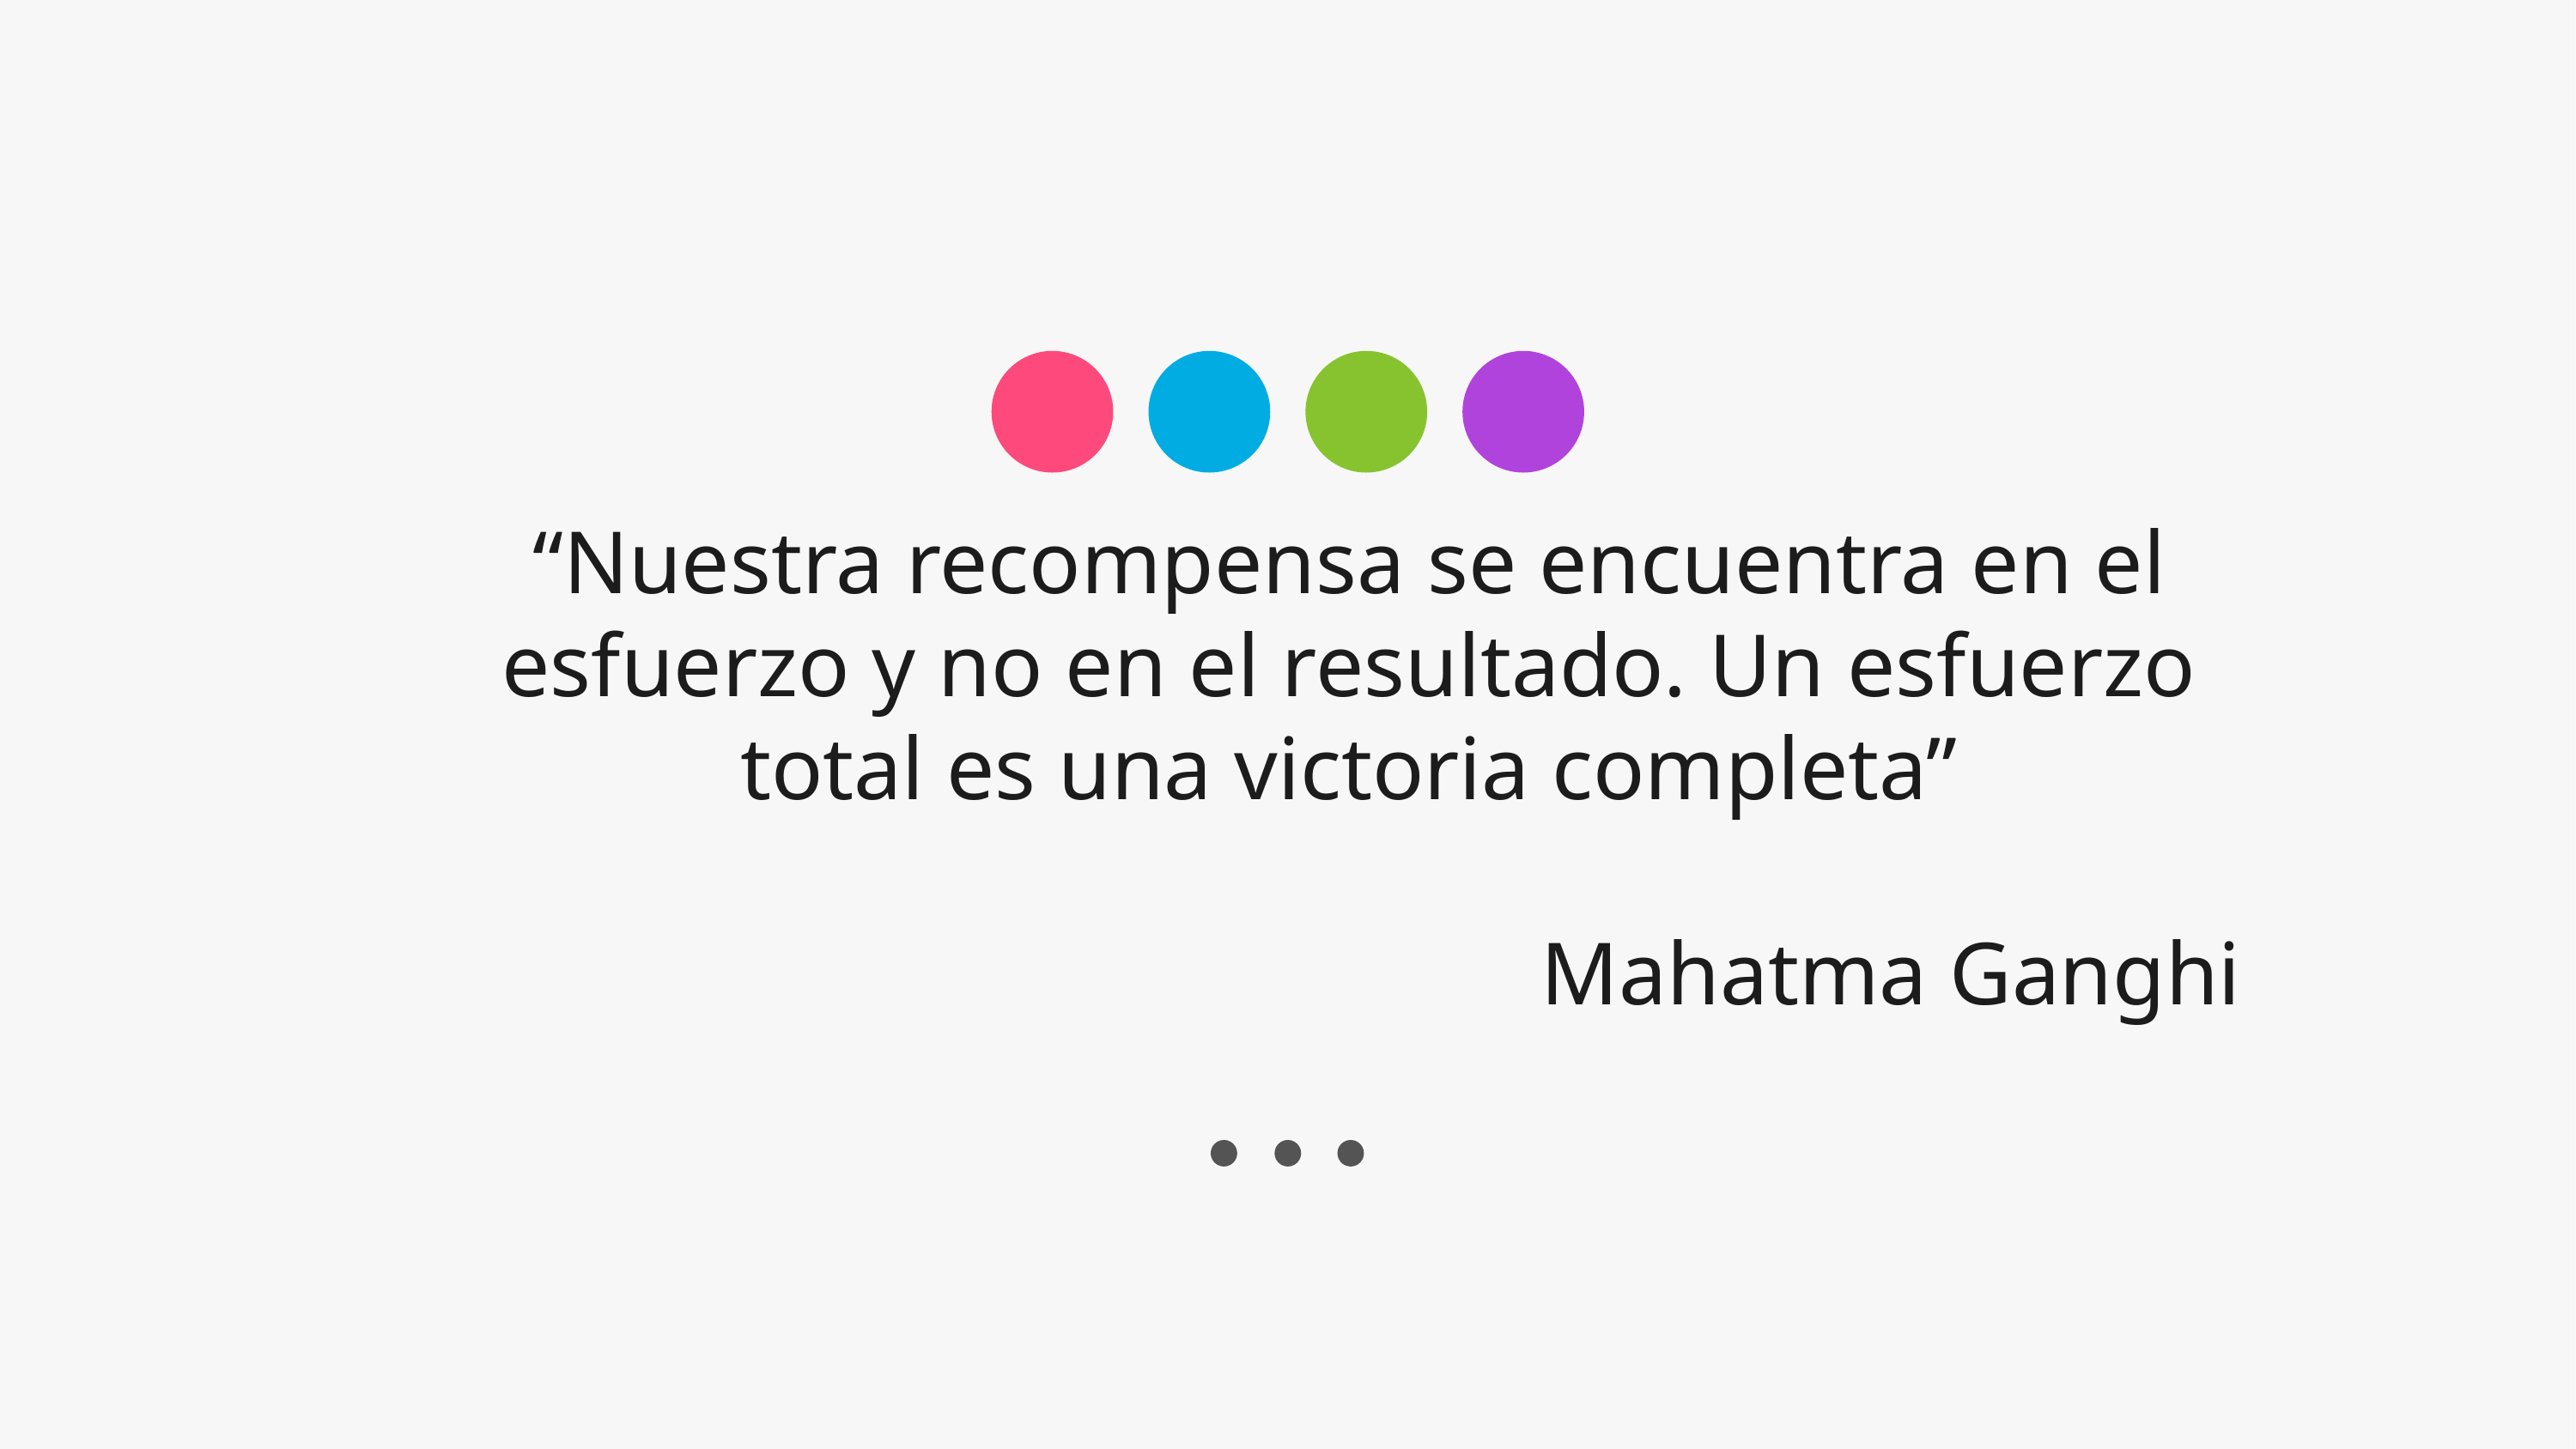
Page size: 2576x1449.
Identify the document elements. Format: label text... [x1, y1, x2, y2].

text_box “Nuestra recompensa se encuentra en el esfuerzo y no en el resultado. Un esfuerzo total es una victoria completa” Mahatma Ganghi [445, 500, 2254, 1029]
